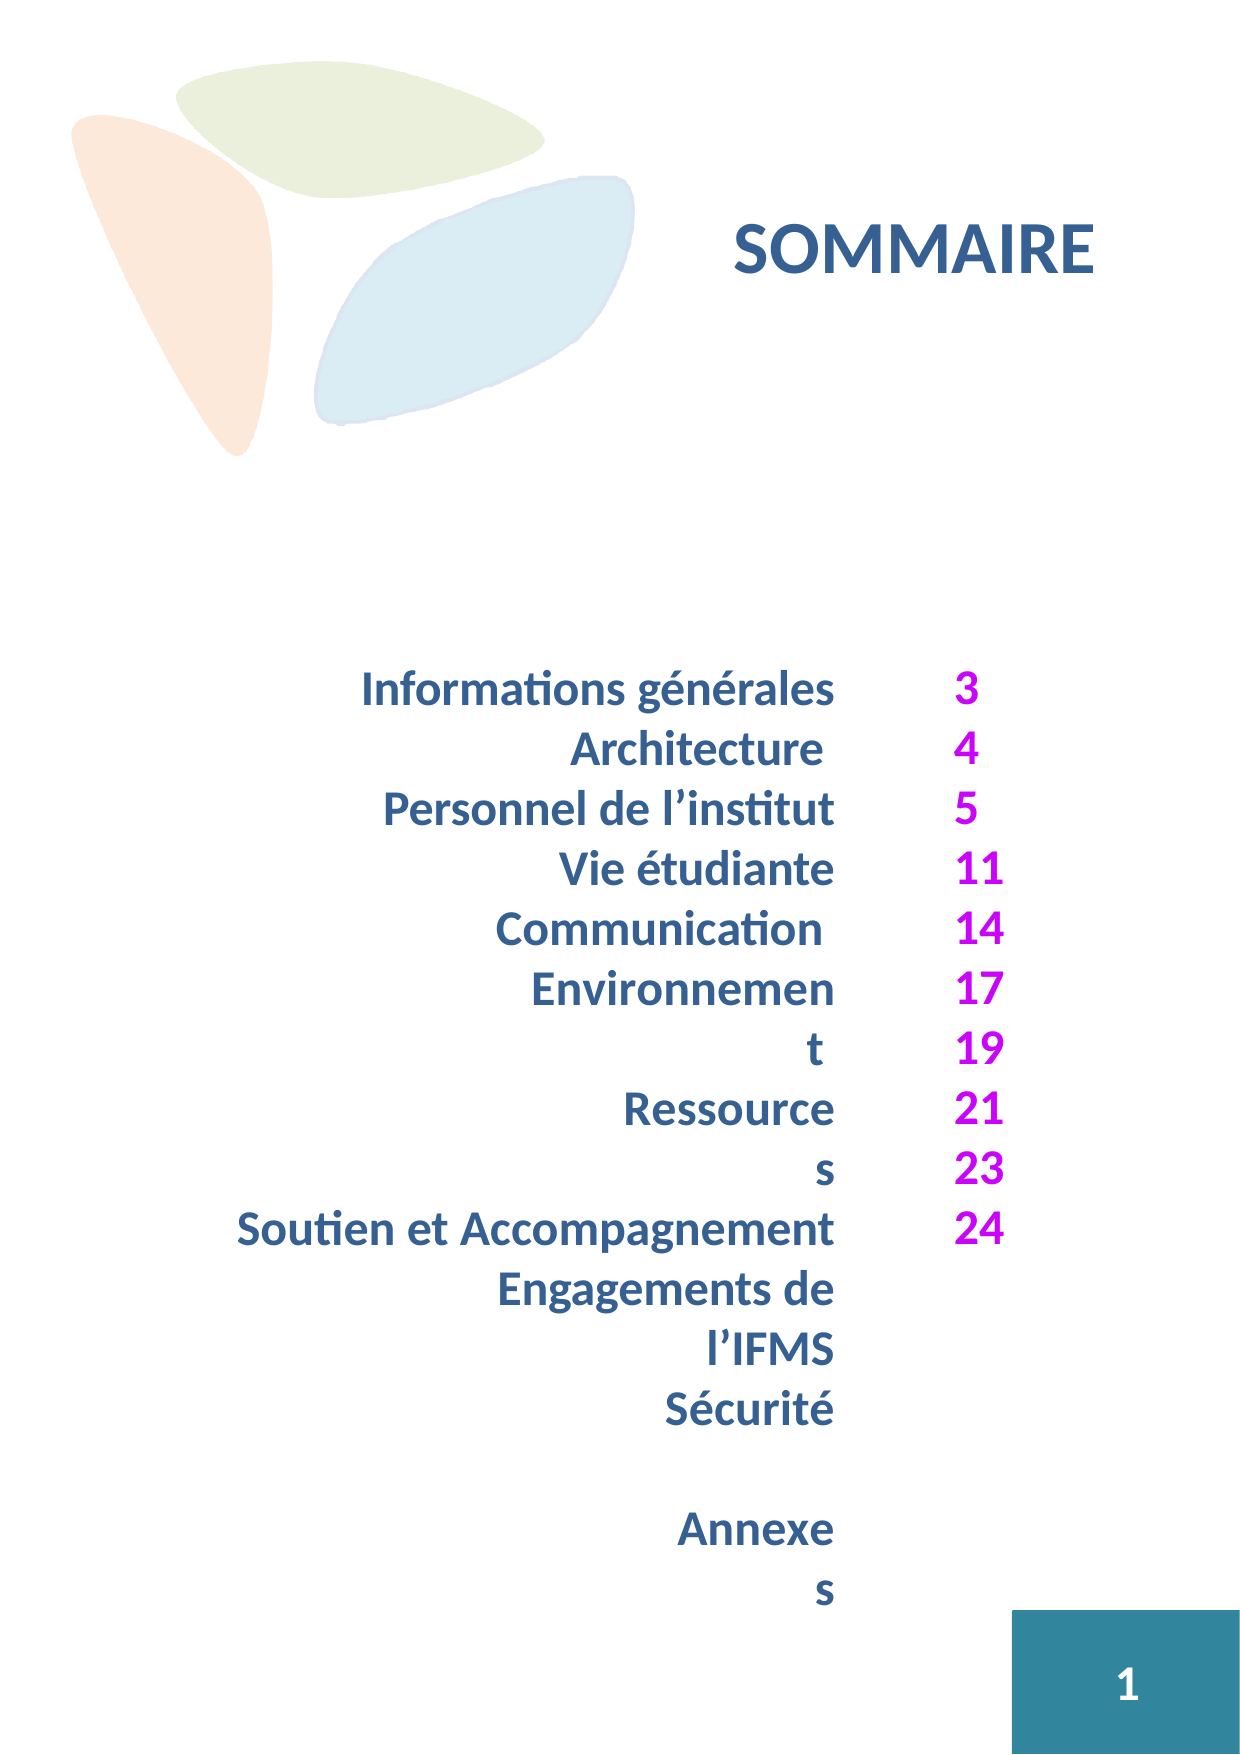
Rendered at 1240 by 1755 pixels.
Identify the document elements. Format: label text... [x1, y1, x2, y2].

text_box 3 4 5 11 14 17 19 21 23 24 [951, 652, 1007, 1315]
picture [71, 61, 635, 457]
text_box [1011, 1610, 1240, 1754]
title SOMMAIRE [731, 196, 1098, 492]
text_box Informations générales Architecture Personnel de l’institut Vie étudiante Communication Environnement Ressources Soutien et Accompagnement Engagements de l’IFMS Sécurité Annexes [231, 652, 836, 1615]
text_box 1 [1112, 1660, 1142, 1711]
